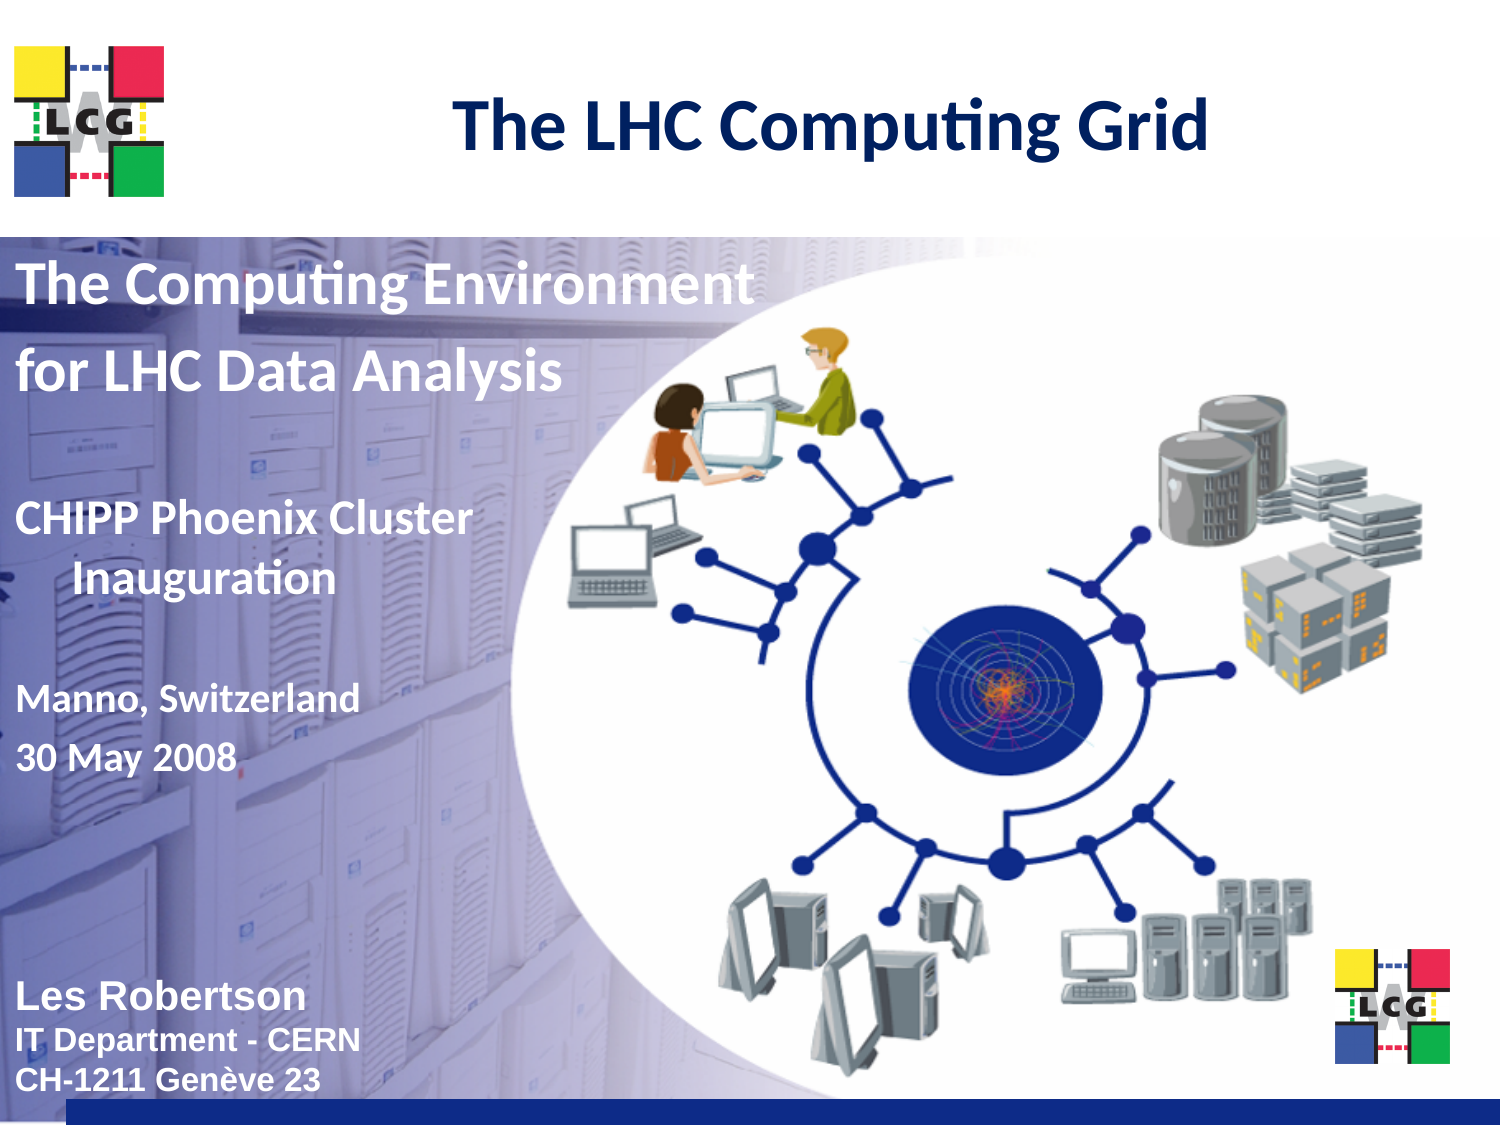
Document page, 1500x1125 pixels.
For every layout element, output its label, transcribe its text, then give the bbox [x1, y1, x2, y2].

picture [0, 242, 1500, 1125]
subtitle The Computing Environment for LHC Data Analysis CHIPP Phoenix Cluster Inauguration Manno, Switzerland 30 May 2008 [0, 234, 786, 833]
title The LHC Computing Grid [163, 0, 1500, 242]
picture [14, 46, 163, 197]
